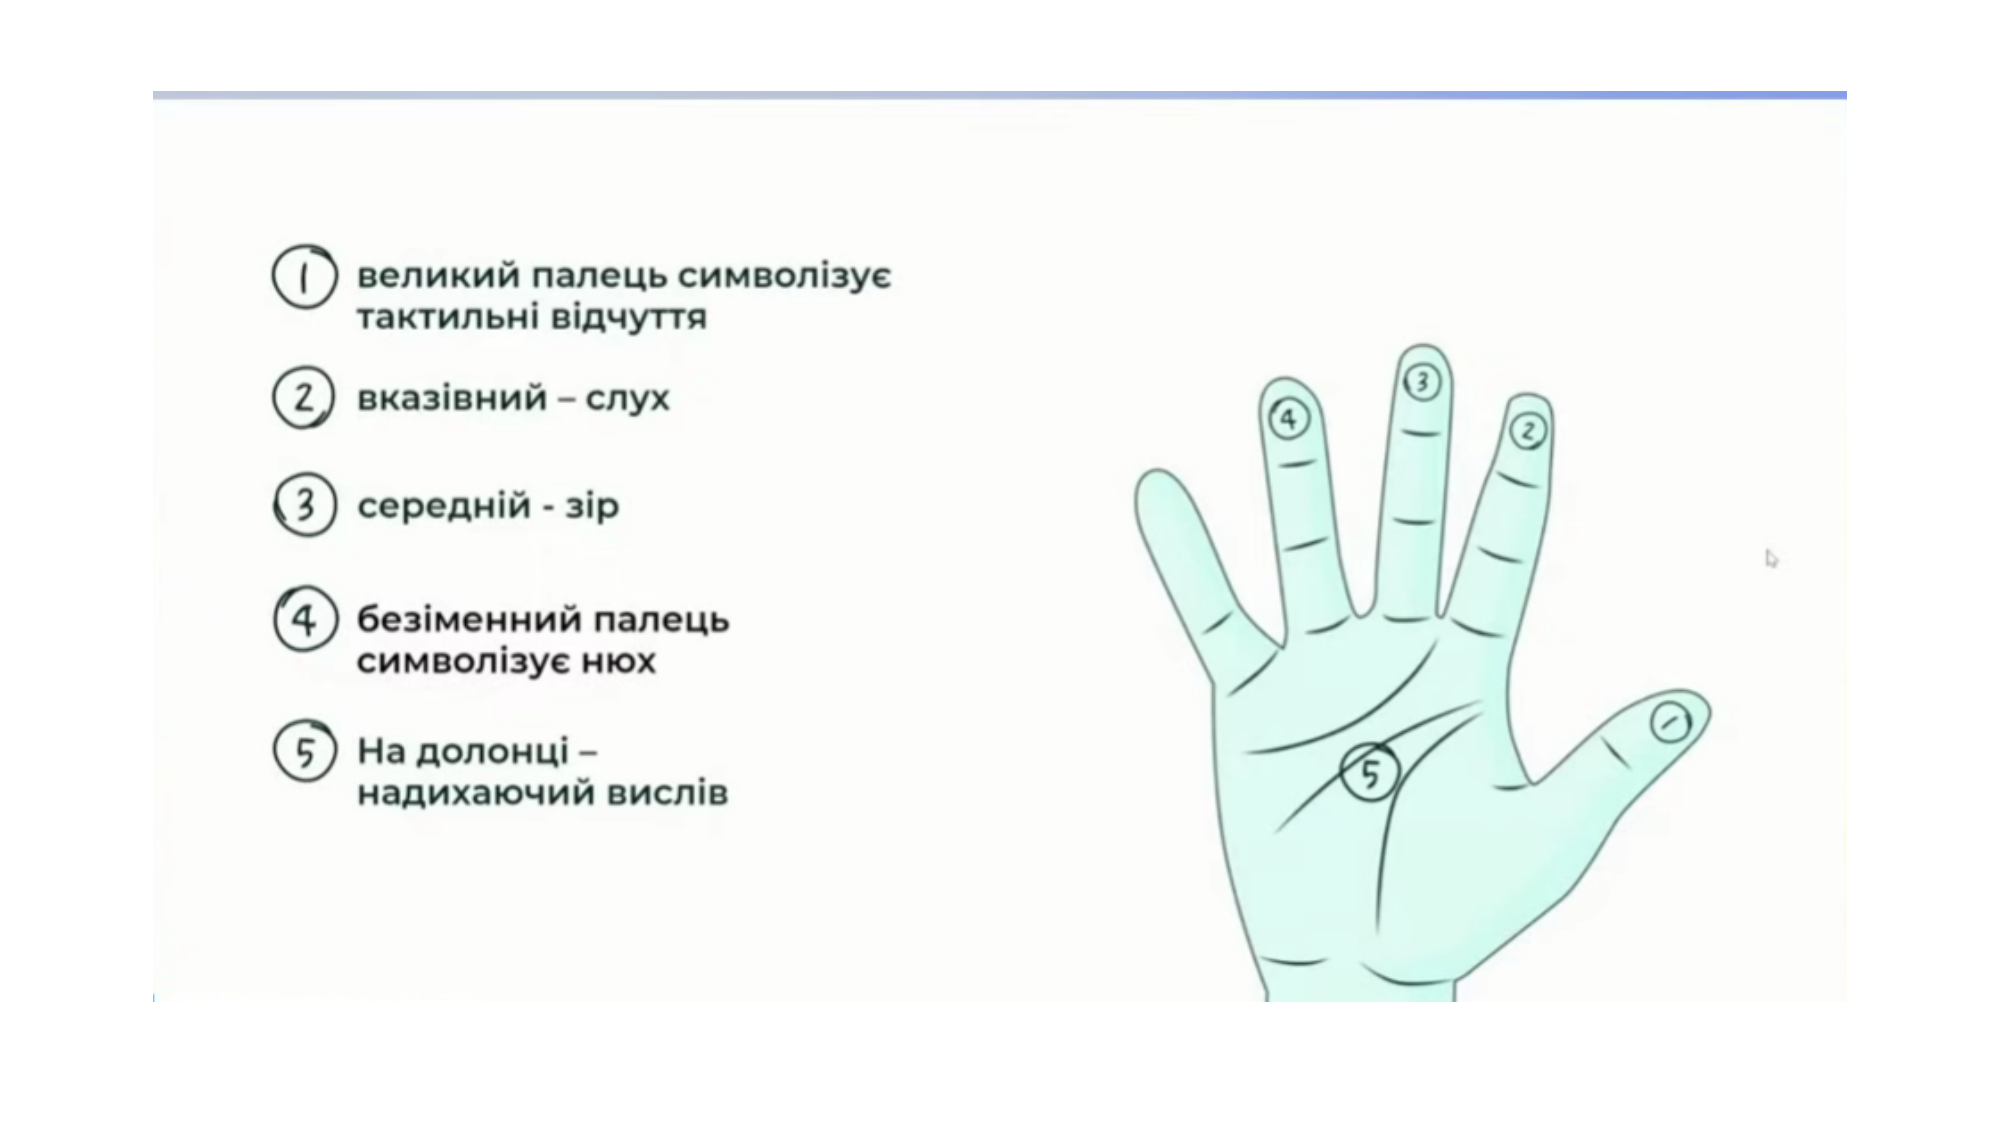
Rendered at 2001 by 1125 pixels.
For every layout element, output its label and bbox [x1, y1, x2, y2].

list [153, 91, 1847, 1002]
